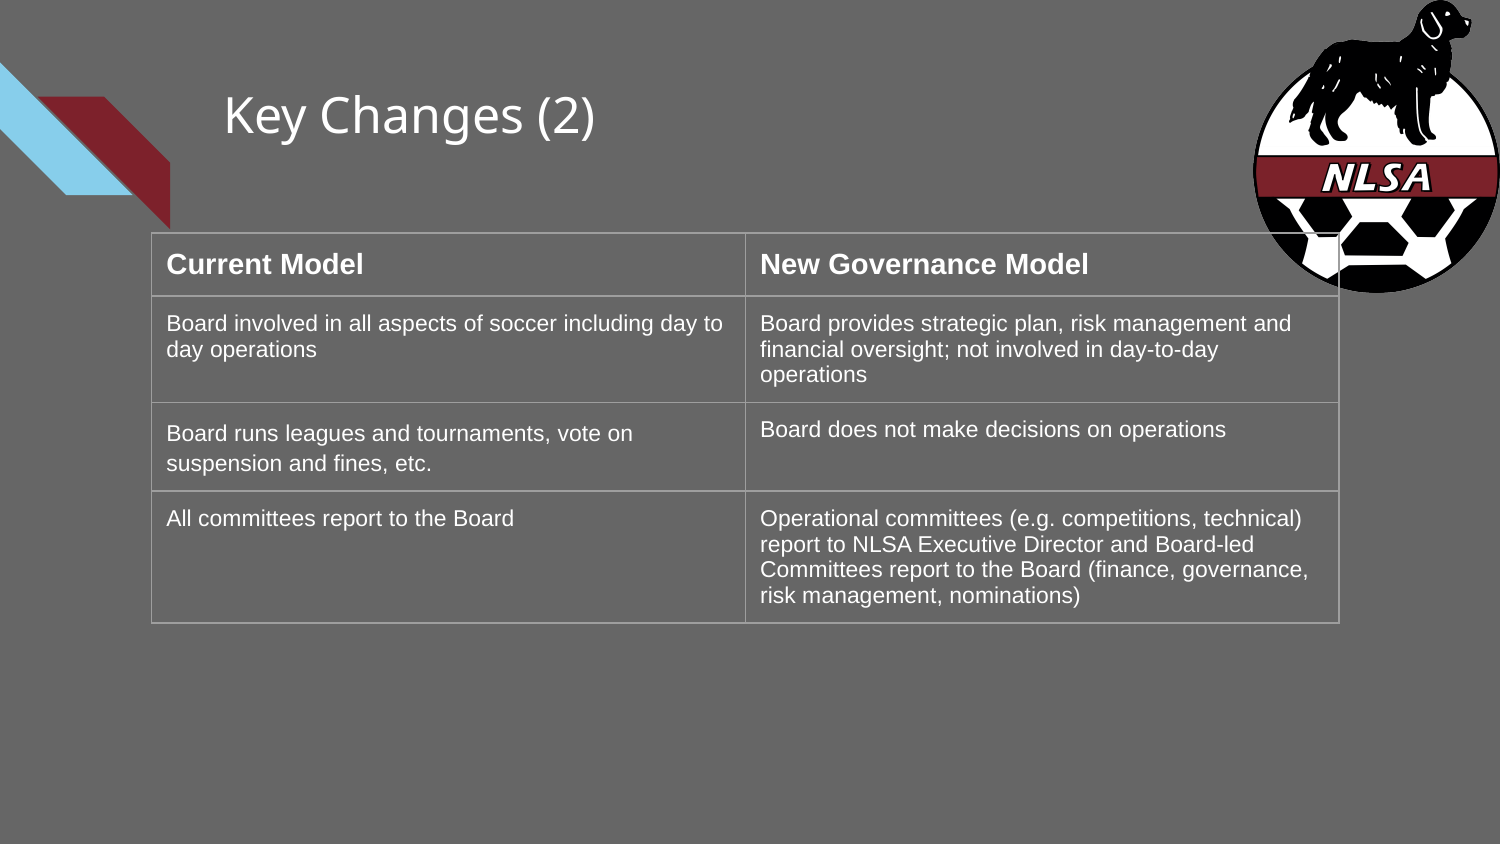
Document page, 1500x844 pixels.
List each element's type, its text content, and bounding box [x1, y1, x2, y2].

title Key Changes (2) [208, 64, 1363, 215]
table_header New Governance Model [746, 234, 1338, 295]
table_cell All committees report to the Board [152, 492, 745, 622]
table_cell Operational committees (e.g. competitions, technical) report to NLSA Executive Director and Board-led Committees report to the Board (finance, governance, risk management, nominations) [746, 492, 1338, 622]
table_cell Board runs leagues and tournaments, vote on suspension and fines, etc. [152, 403, 745, 490]
table_cell Board does not make decisions on operations [746, 403, 1338, 490]
picture [1253, 0, 1500, 293]
table_header Current Model [152, 234, 745, 295]
table_cell Board provides strategic plan, risk management and financial oversight; not involved in day-to-day operations [746, 297, 1338, 402]
table_cell Board involved in all aspects of soccer including day to day operations [152, 297, 745, 402]
